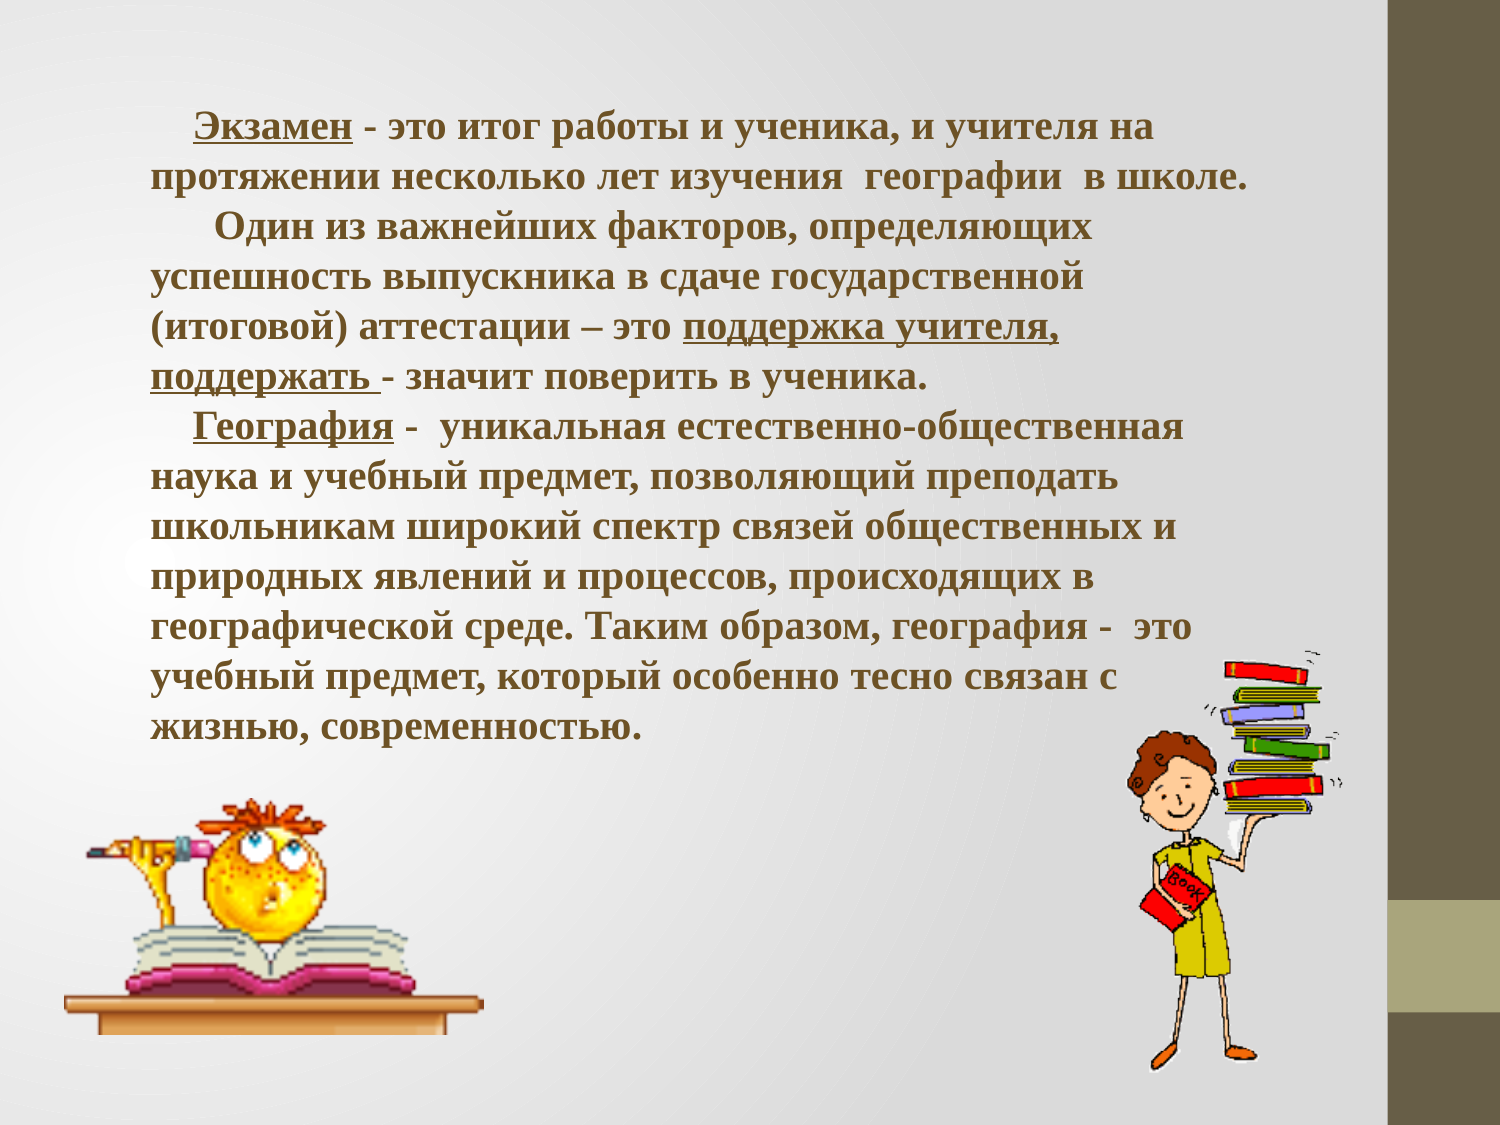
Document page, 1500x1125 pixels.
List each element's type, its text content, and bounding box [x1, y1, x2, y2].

text_box Экзамен - это итог работы и ученика, и учителя на протяжении несколько лет изучения географии в школе. Один из важнейших факторов, определяющих успешность выпускника в сдаче государственной (итоговой) аттестации – это поддержка учителя, поддержать - значит поверить в ученика. География - уникальная естественно-общественная наука и учебный предмет, позволяющий преподать школьникам широкий спектр связей общественных и природных явлений и процессов, происходящих в географической среде. Таким образом, география - это учебный предмет, который особенно тесно связан с жизнью, современностью. [135, 90, 1282, 755]
picture [64, 798, 484, 1036]
picture [1103, 642, 1349, 1077]
